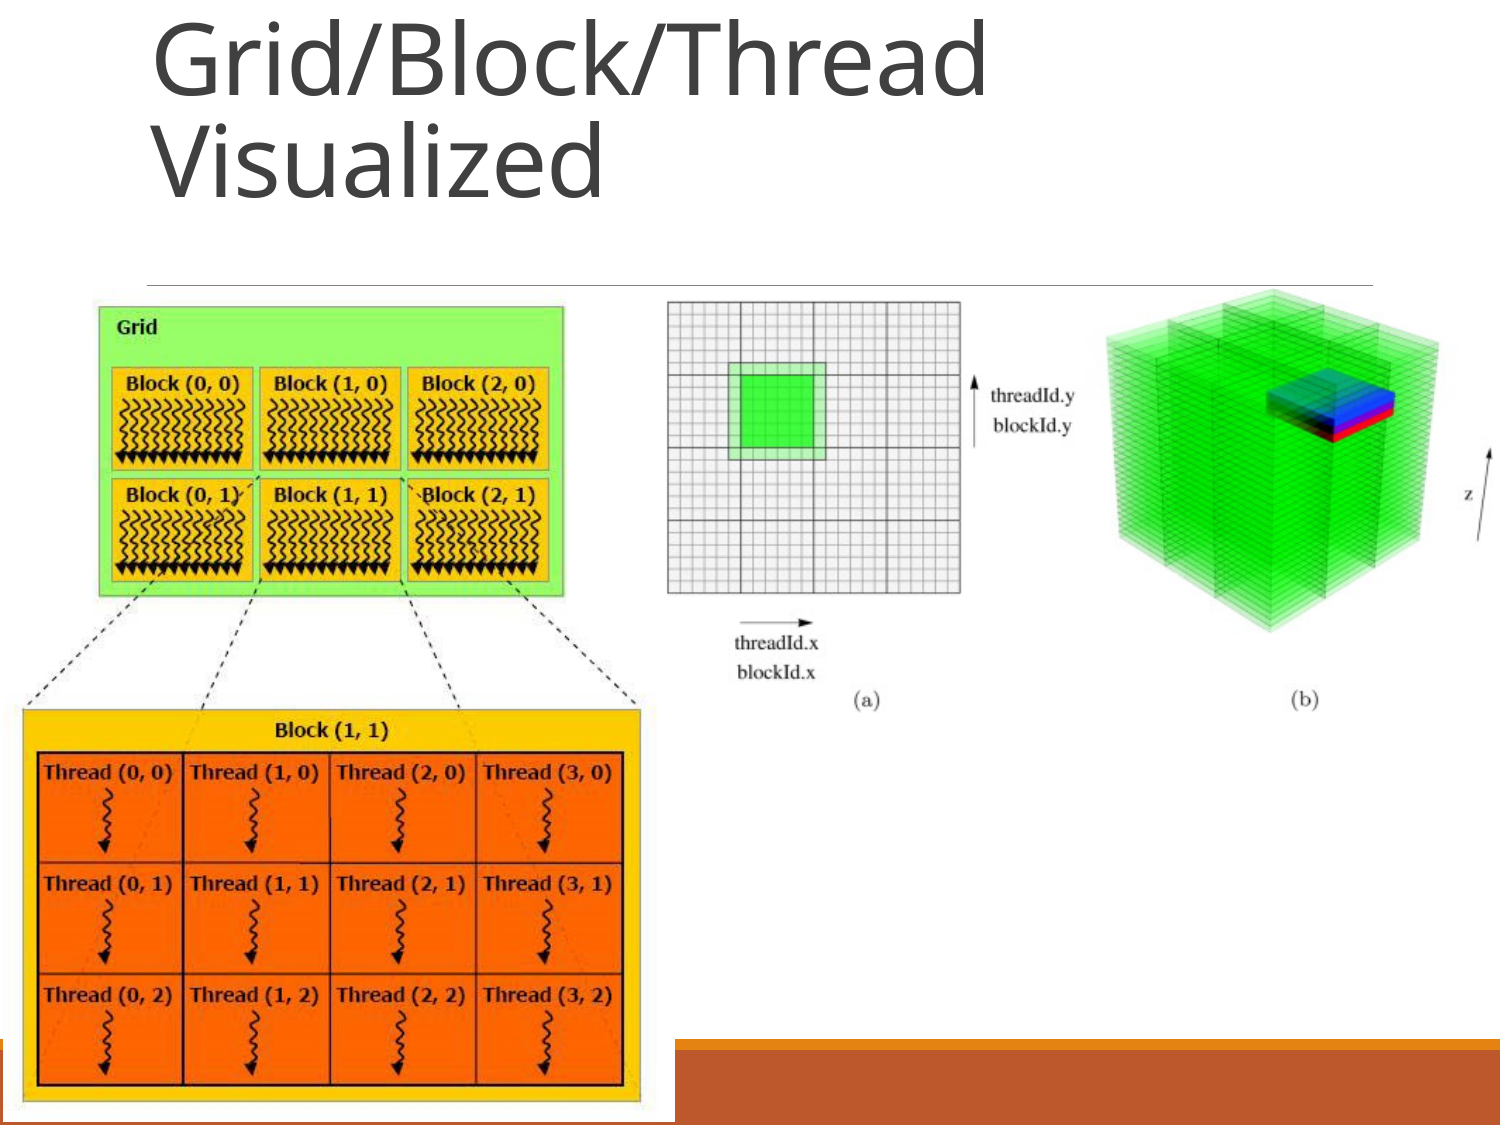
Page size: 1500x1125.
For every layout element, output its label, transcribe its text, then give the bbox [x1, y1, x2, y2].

title Grid/Block/Thread Visualized [135, 47, 1375, 225]
picture [666, 287, 1493, 713]
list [2, 287, 676, 1122]
